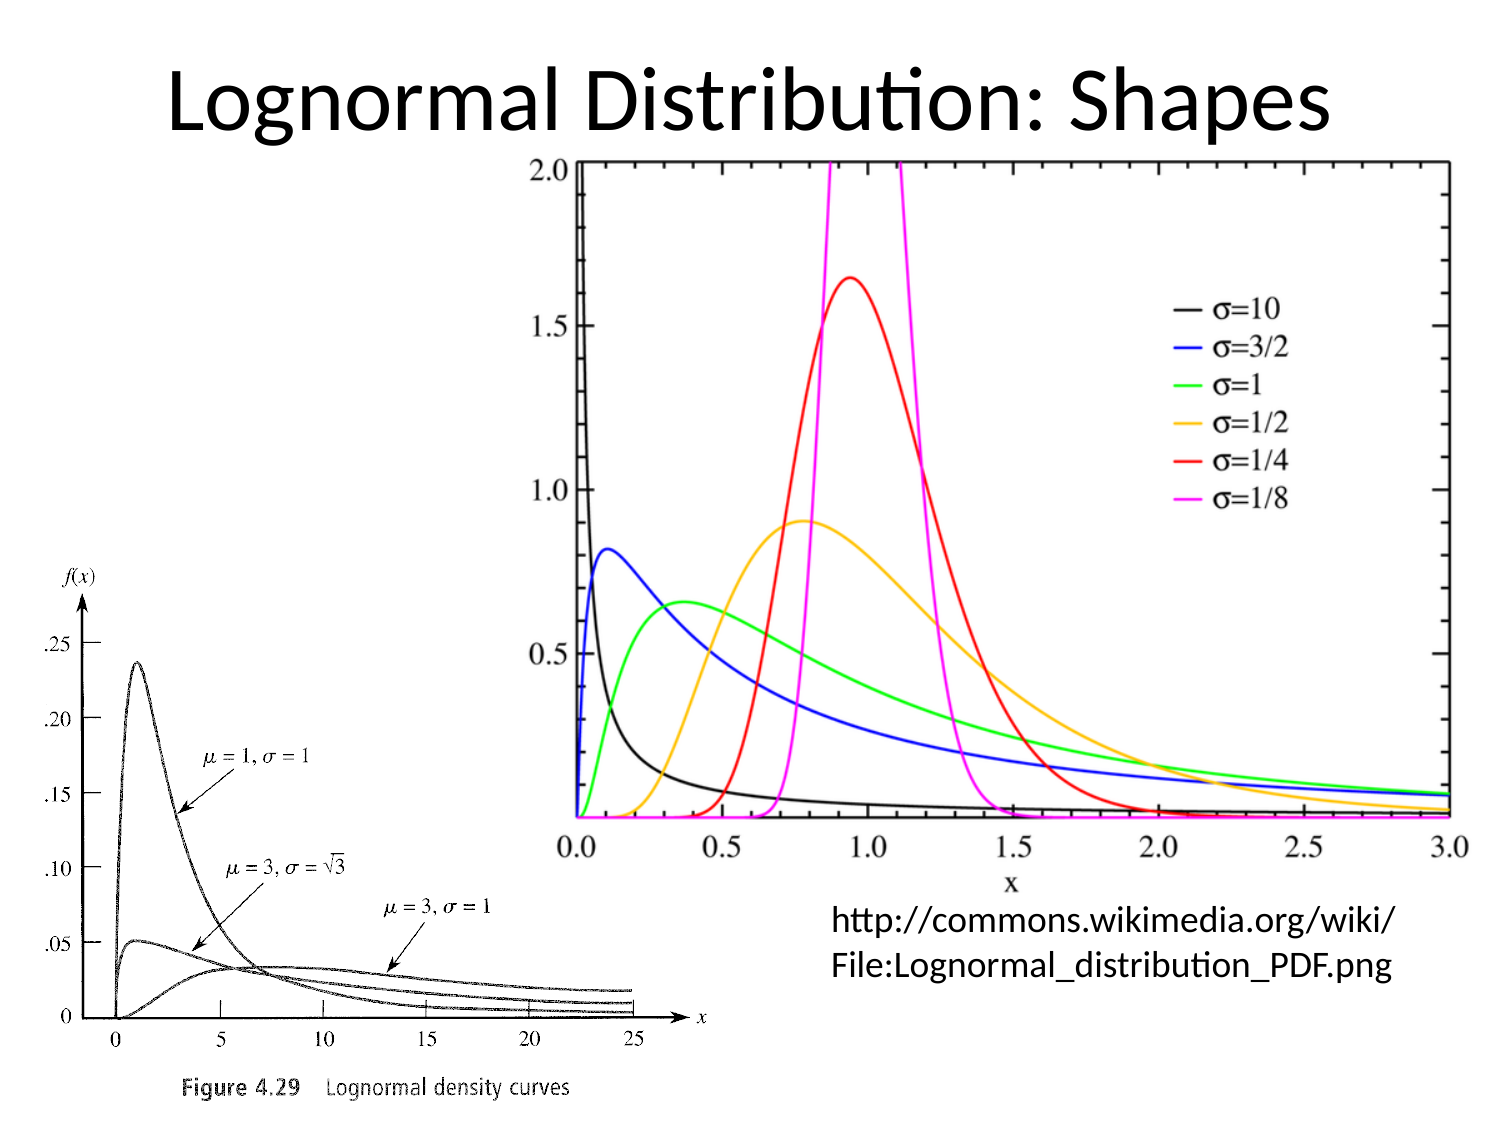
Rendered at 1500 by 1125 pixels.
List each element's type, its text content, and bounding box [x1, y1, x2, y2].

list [0, 549, 744, 1125]
title Lognormal Distribution: Shapes [75, 0, 1425, 188]
picture [499, 149, 1500, 901]
text_box http://commons.wikimedia.org/wiki/ File:Lognormal_distribution_PDF.png [816, 909, 1412, 993]
